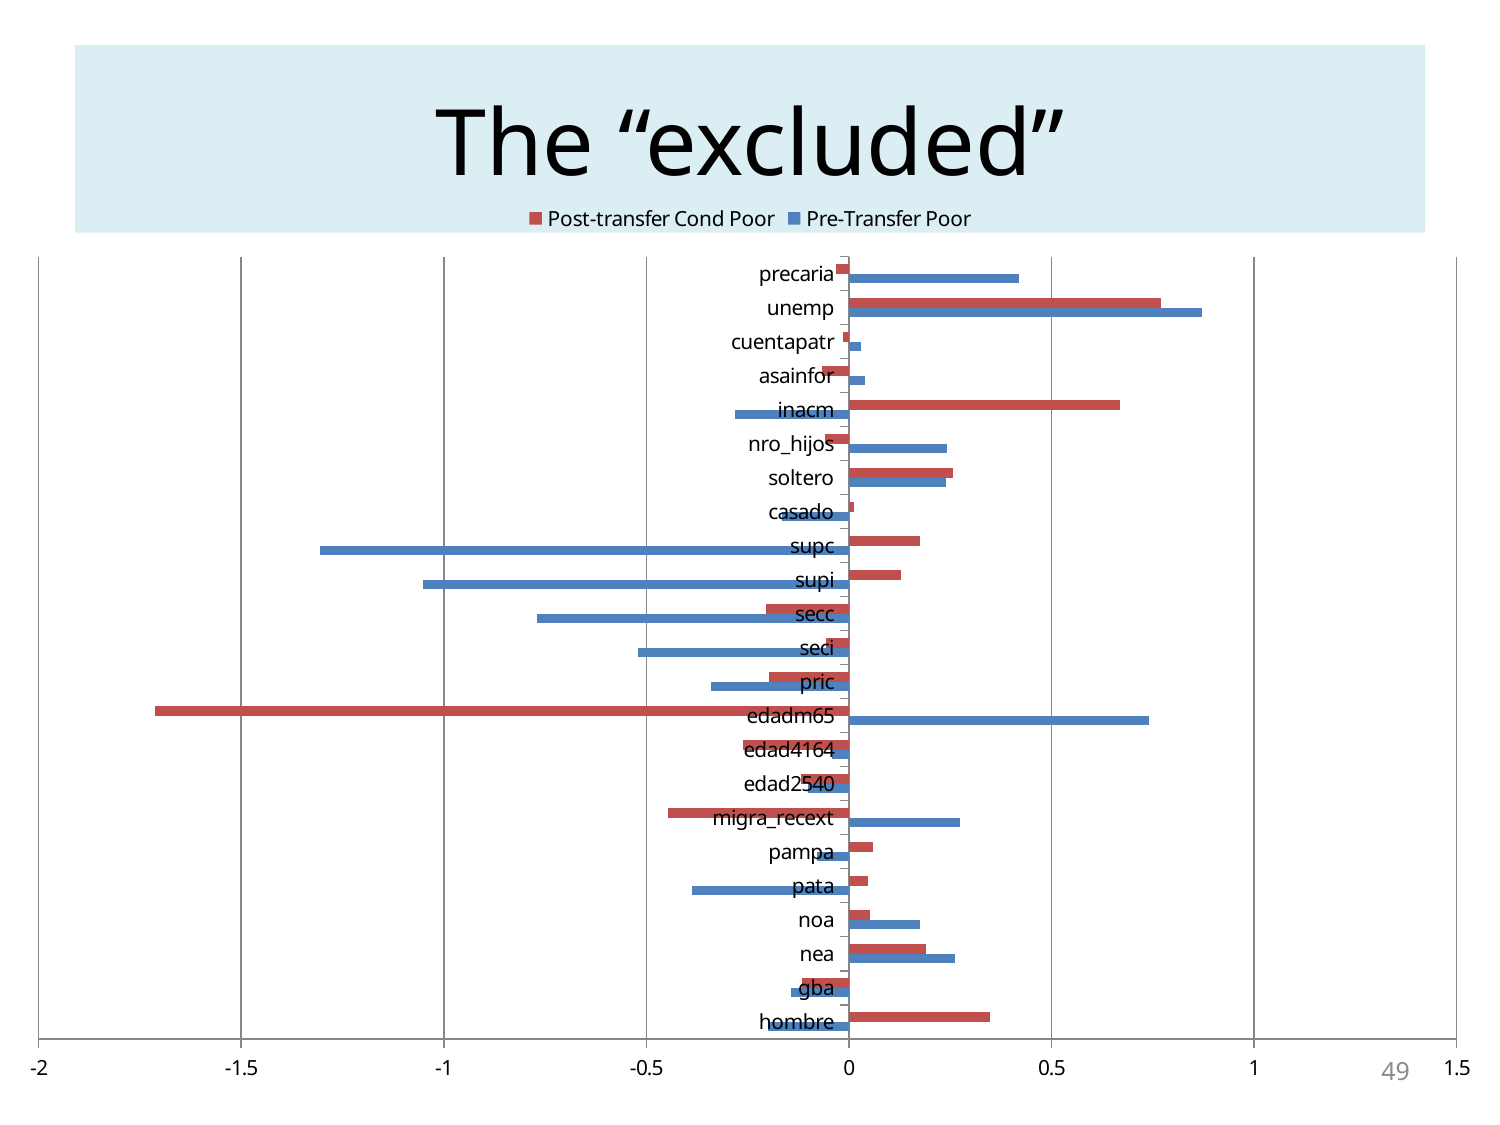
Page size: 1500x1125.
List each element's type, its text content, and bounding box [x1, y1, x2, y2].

title The “excluded” [75, 45, 1425, 185]
chart [0, 187, 1500, 1101]
